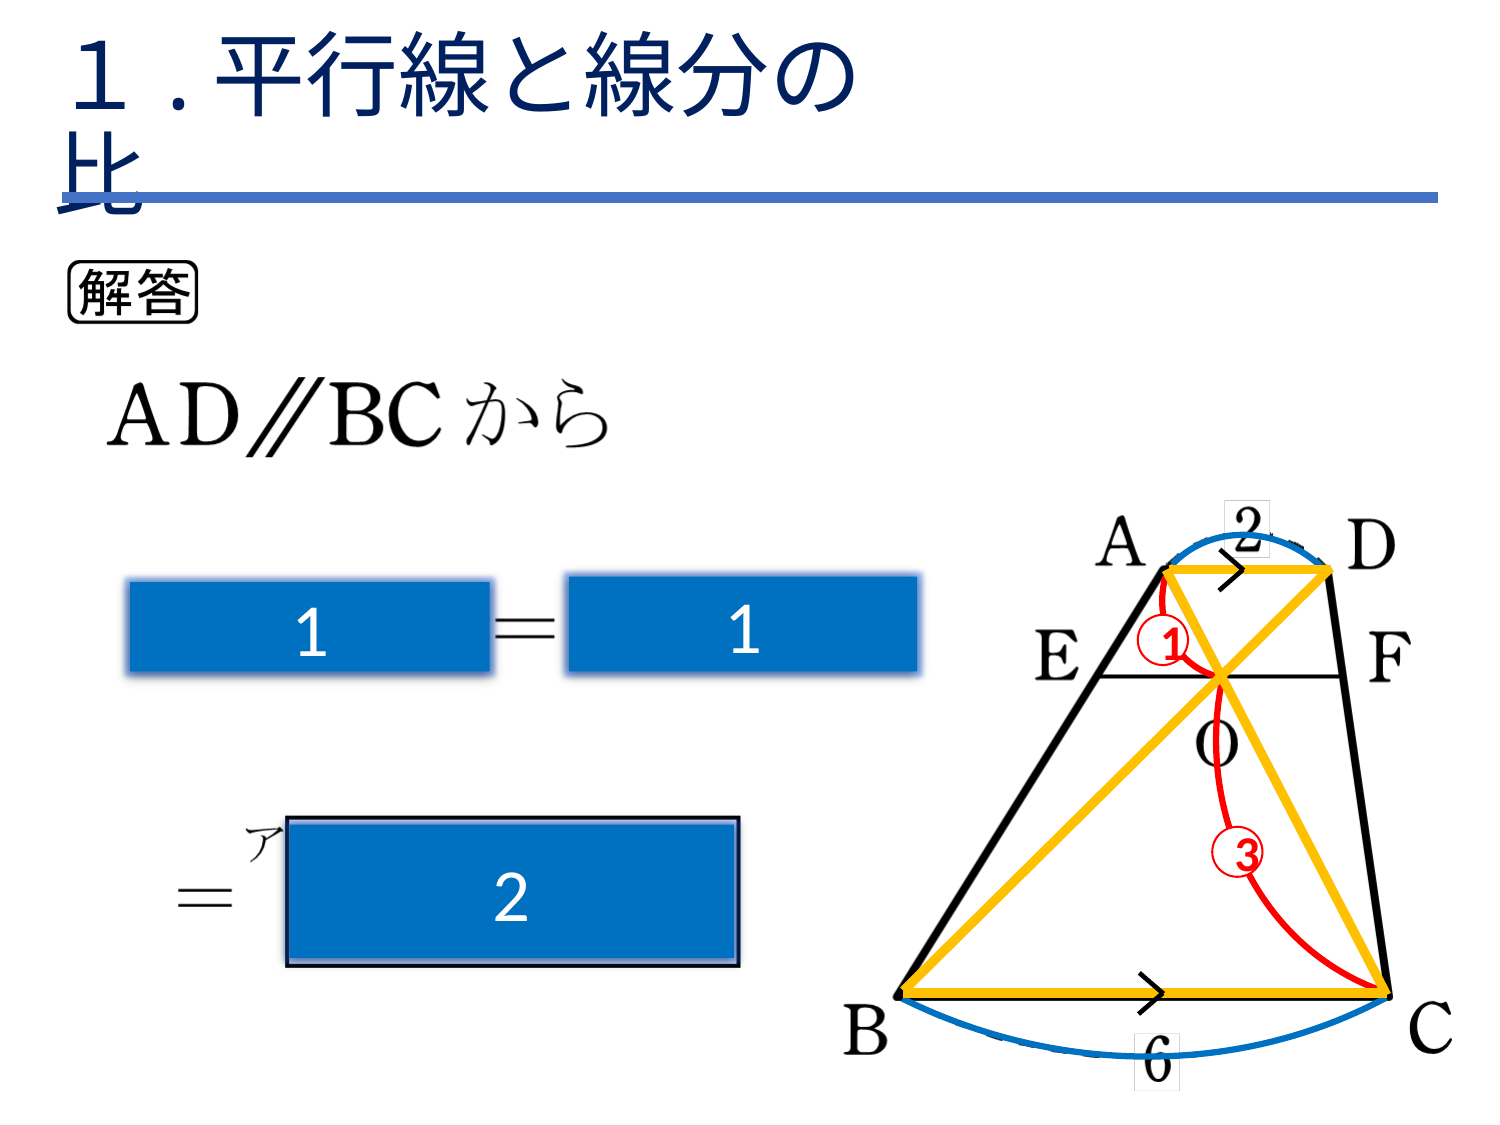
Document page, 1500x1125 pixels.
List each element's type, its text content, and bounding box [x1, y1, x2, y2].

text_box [1138, 972, 1164, 1015]
title １.平行線と線分の比 [38, 20, 944, 225]
picture [25, 225, 1492, 1125]
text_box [903, 567, 1387, 995]
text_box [1218, 549, 1244, 591]
